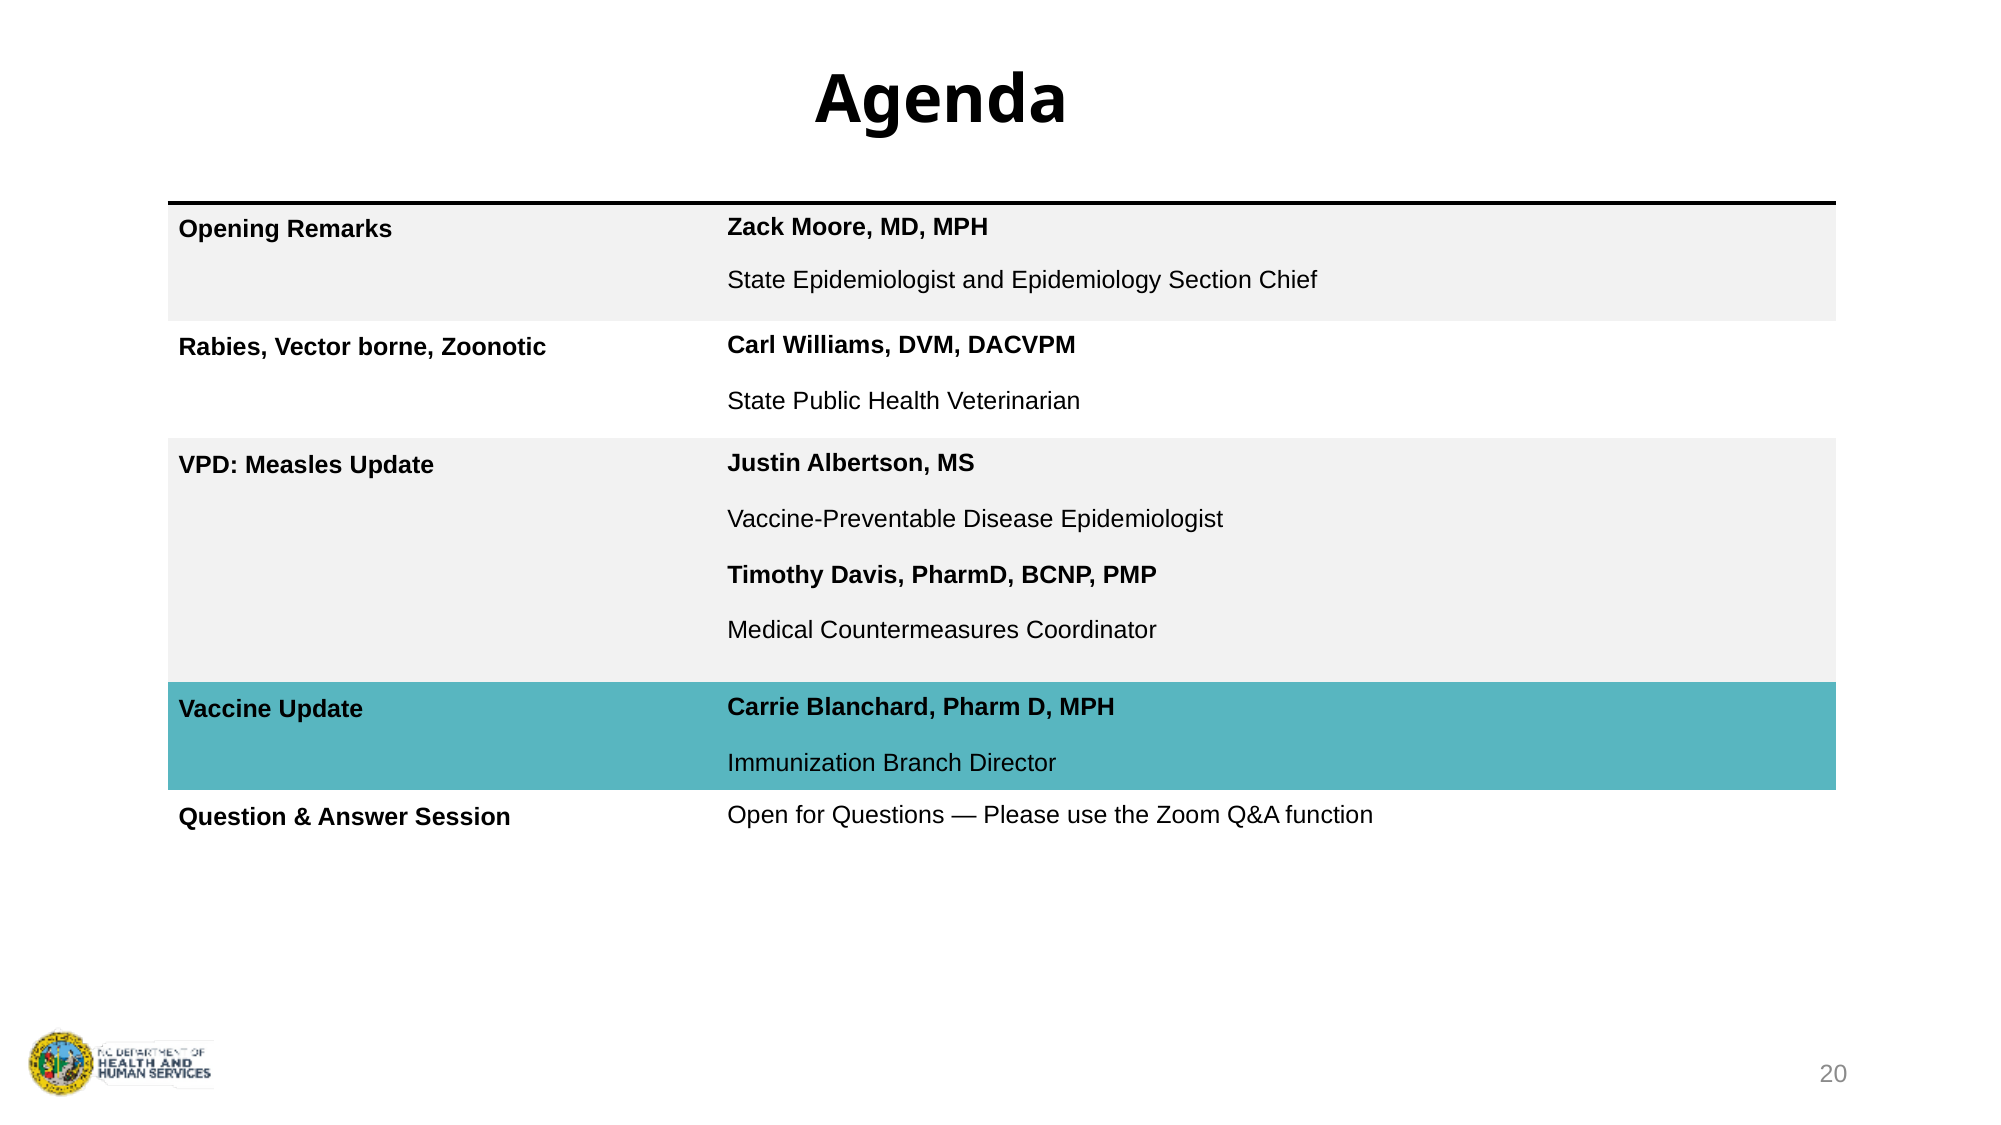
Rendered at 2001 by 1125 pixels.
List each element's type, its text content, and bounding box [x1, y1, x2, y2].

table_cell Carl Williams, DVM, DACVPM State Public Health Veterinarian [717, 321, 1836, 438]
picture [28, 1022, 214, 1125]
table_cell Justin Albertson, MS Vaccine-Preventable Disease Epidemiologist Timothy Davis, PharmD, BCNP, PMP Medical Countermeasures Coordinator [717, 438, 1836, 682]
table_cell Question & Answer Session [168, 790, 717, 850]
table_cell Open for Questions — Please use the Zoom Q&A function [717, 790, 1836, 850]
table_cell Carrie Blanchard, Pharm D, MPH Immunization Branch Director [717, 682, 1836, 790]
slide_number 20 [1412, 1042, 1863, 1103]
text_box Agenda [800, 48, 1142, 144]
table_cell Vaccine Update [168, 682, 717, 790]
table_header Zack Moore, MD, MPH State Epidemiologist and Epidemiology Section Chief [717, 205, 1836, 321]
table_cell Rabies, Vector borne, Zoonotic [168, 321, 717, 438]
table_header Opening Remarks [168, 205, 717, 321]
table_cell VPD: Measles Update [168, 438, 717, 682]
